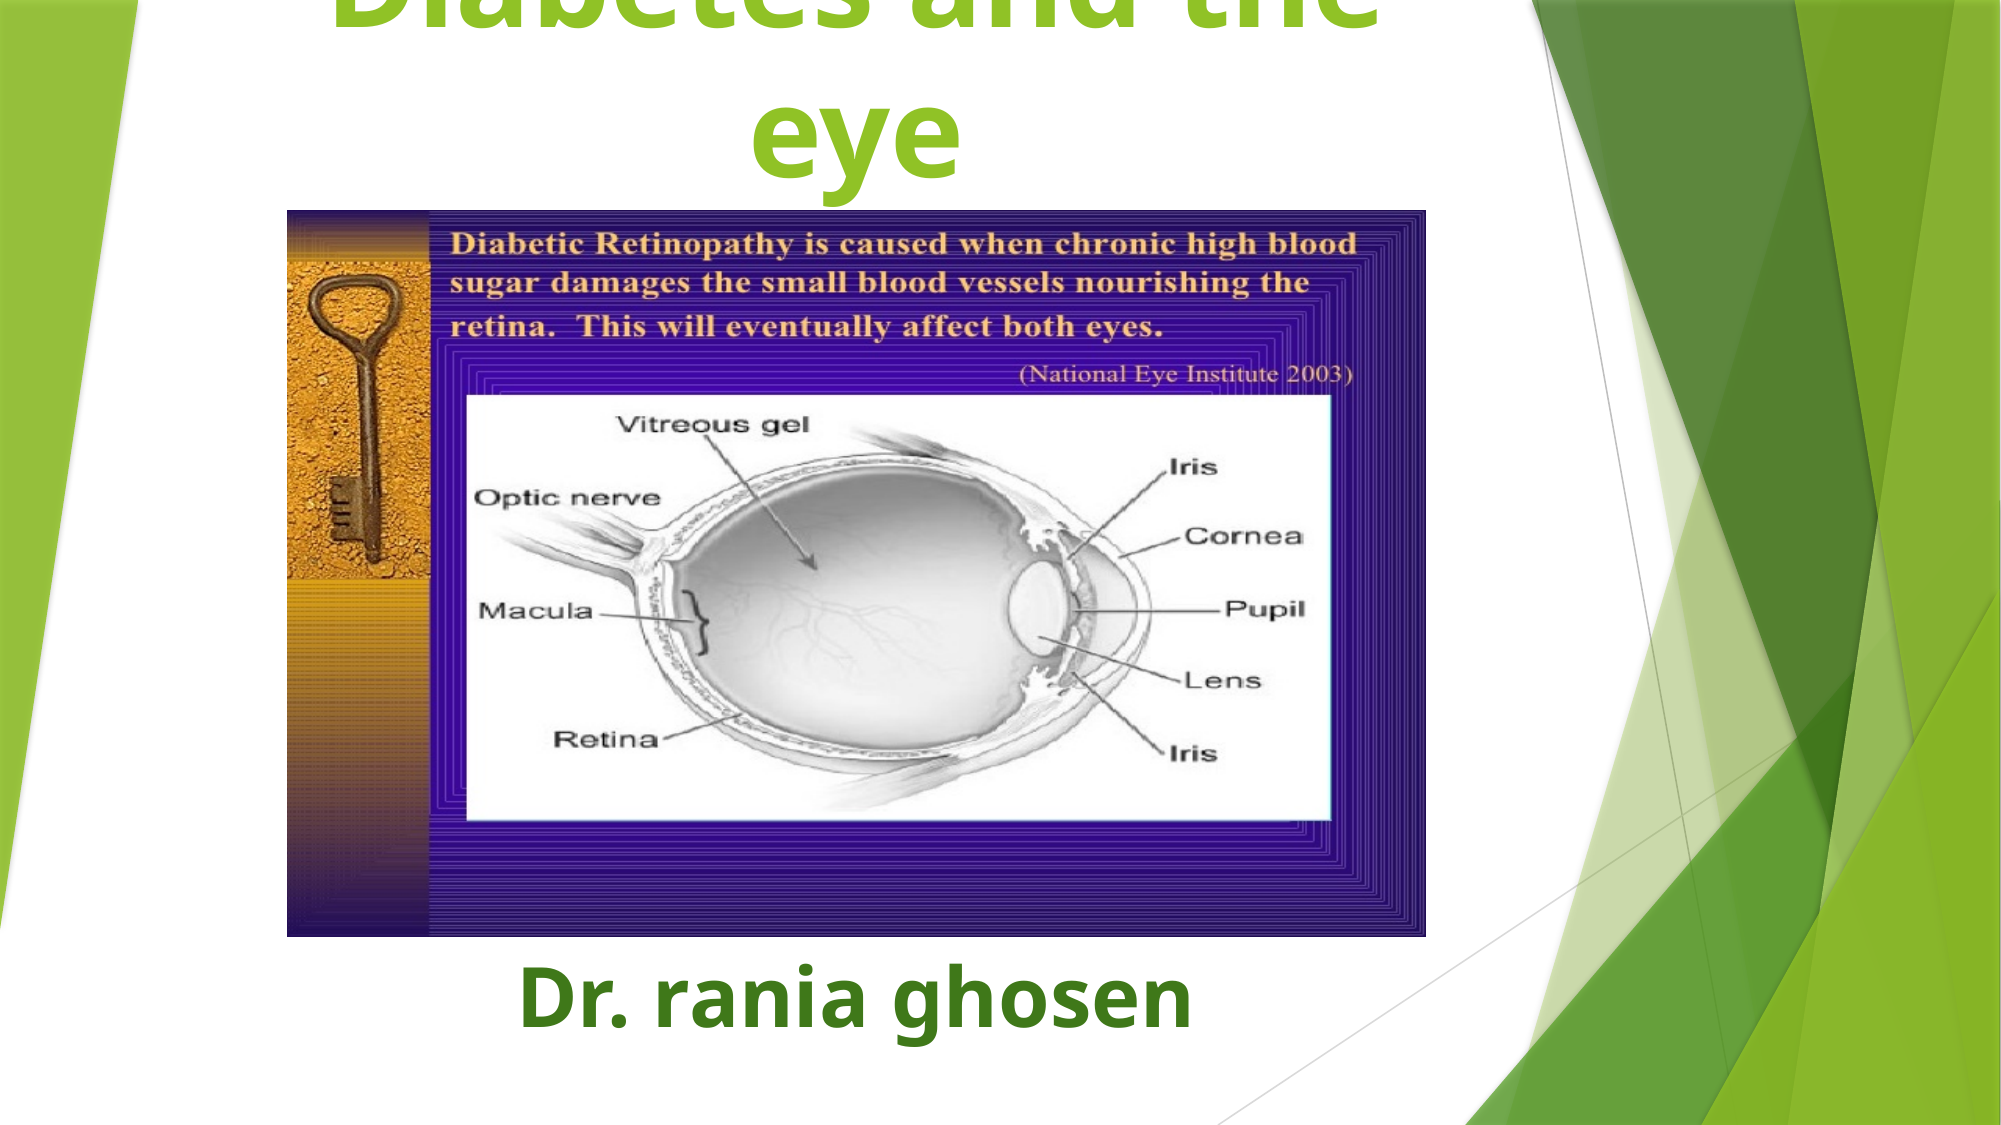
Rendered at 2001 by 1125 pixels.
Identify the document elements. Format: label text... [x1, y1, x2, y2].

title Diabetes and the eye [219, 31, 1494, 211]
picture [287, 209, 1426, 937]
subtitle Dr. rania ghosen [219, 936, 1494, 1096]
